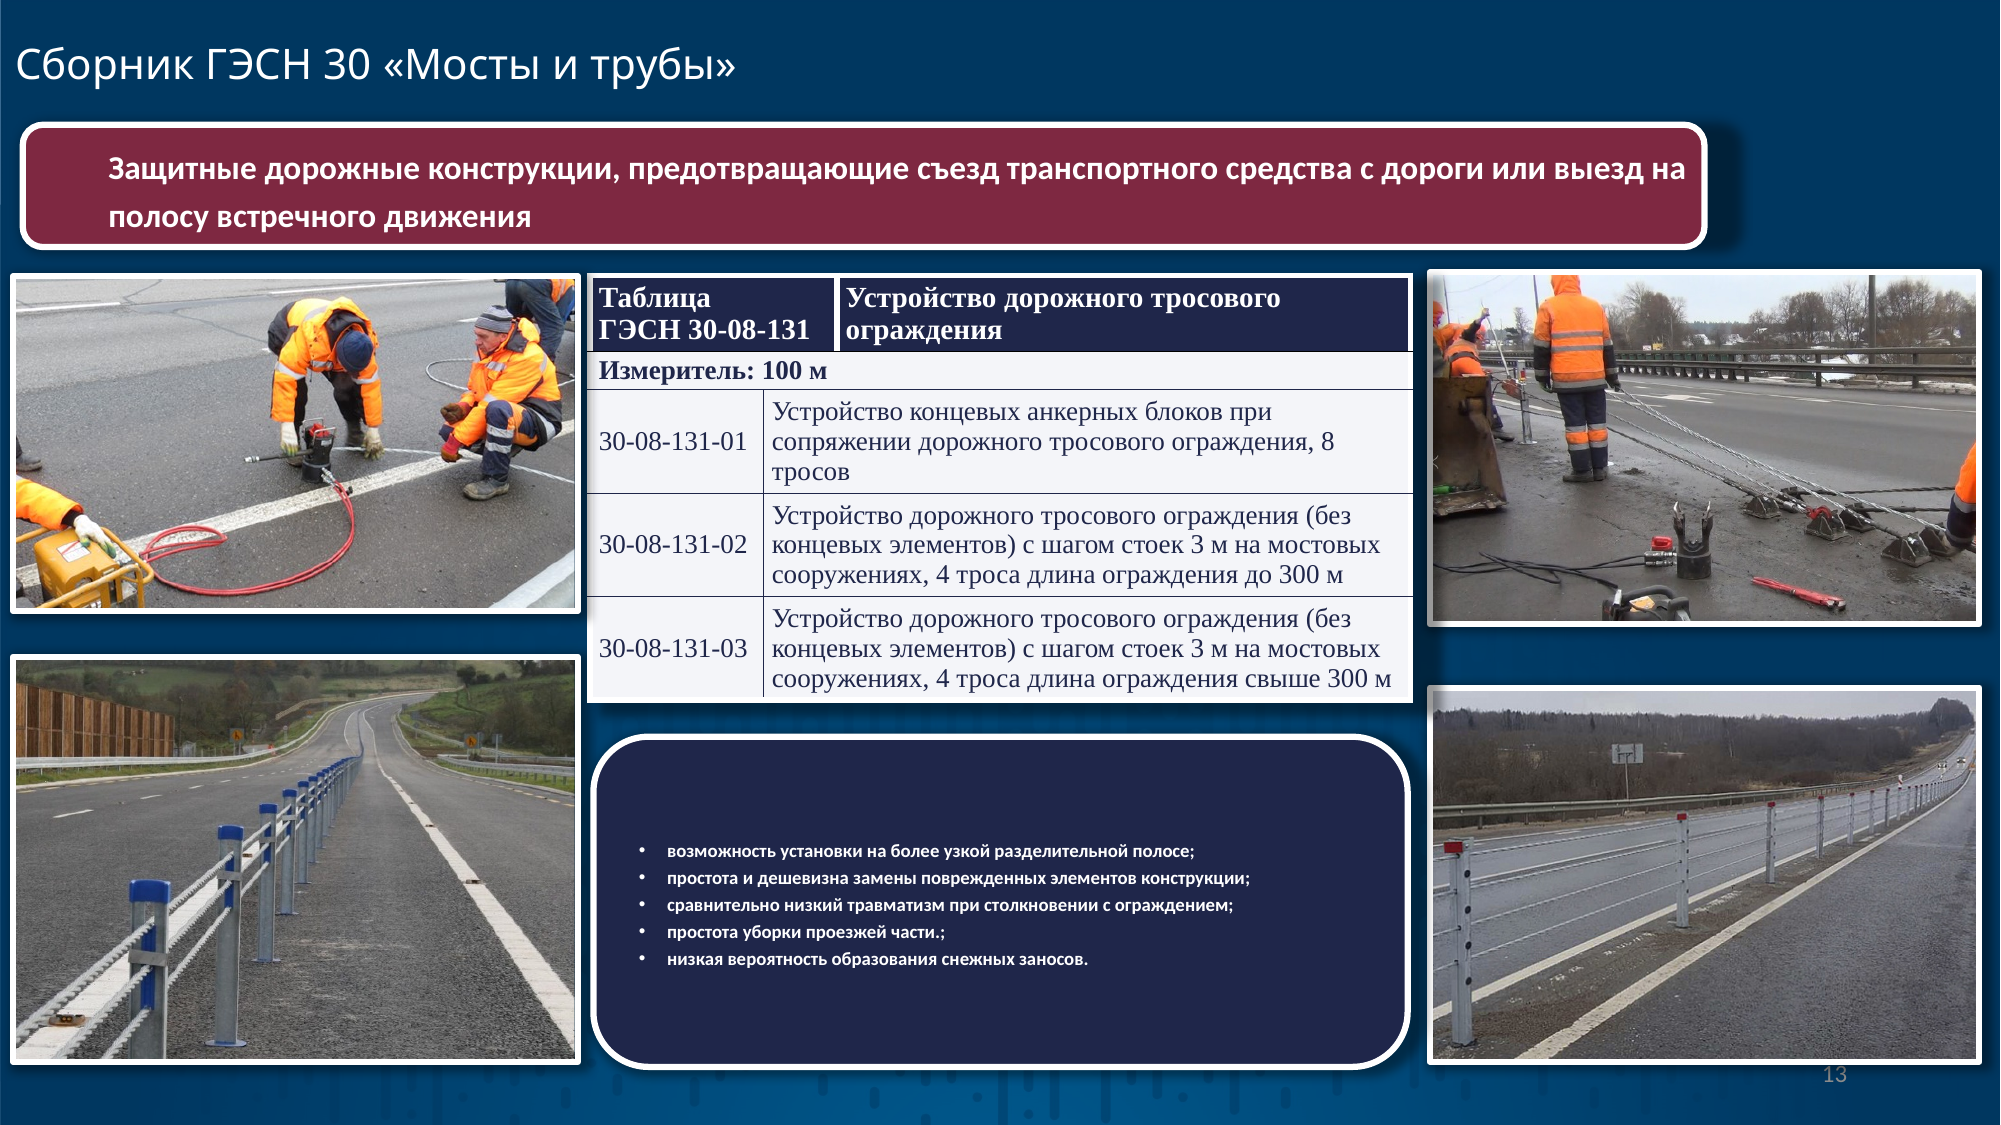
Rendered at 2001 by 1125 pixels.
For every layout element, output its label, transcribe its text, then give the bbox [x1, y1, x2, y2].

table_header Устройство дорожного тросового ограждения [840, 278, 1408, 351]
table_cell Устройство концевых анкерных блоков при сопряжении дорожного тросового ограждения, 8 тросов [764, 390, 1408, 493]
text_box Защитные дорожные конструкции, предотвращающие съезд транспортного средства с дороги или выезд на полосу встречного движения [21, 123, 1706, 249]
text_box возможность установки на более узкой разделительной полосе; простота и дешевизна замены поврежденных элементов конструкции; сравнительно низкий травматизм при столкновении с ограждением; простота уборки проезжей части.; низкая вероятность образования снежных заносов. [592, 735, 1409, 1068]
table_cell 30-08-131-01 [597, 390, 763, 493]
slide_number 13 [1412, 1056, 1863, 1103]
table_cell 30-08-131-03 [593, 597, 763, 697]
title Сборник ГЭСН 30 «Мосты и трубы» [0, 35, 1329, 97]
table_header Таблица ГЭСН 30-08-131 [597, 278, 834, 351]
picture [0, 0, 2000, 1125]
table_cell Измеритель: 100 м [597, 352, 1408, 389]
table_cell Устройство дорожного тросового ограждения (без концевых элементов) с шагом стоек 3 м на мостовых сооружениях, 4 троса длина ограждения до 300 м [764, 494, 1408, 596]
table_cell Устройство дорожного тросового ограждения (без концевых элементов) с шагом стоек 3 м на мостовых сооружениях, 4 троса длина ограждения свыше 300 м [764, 597, 1408, 697]
table_cell 30-08-131-02 [597, 494, 763, 596]
